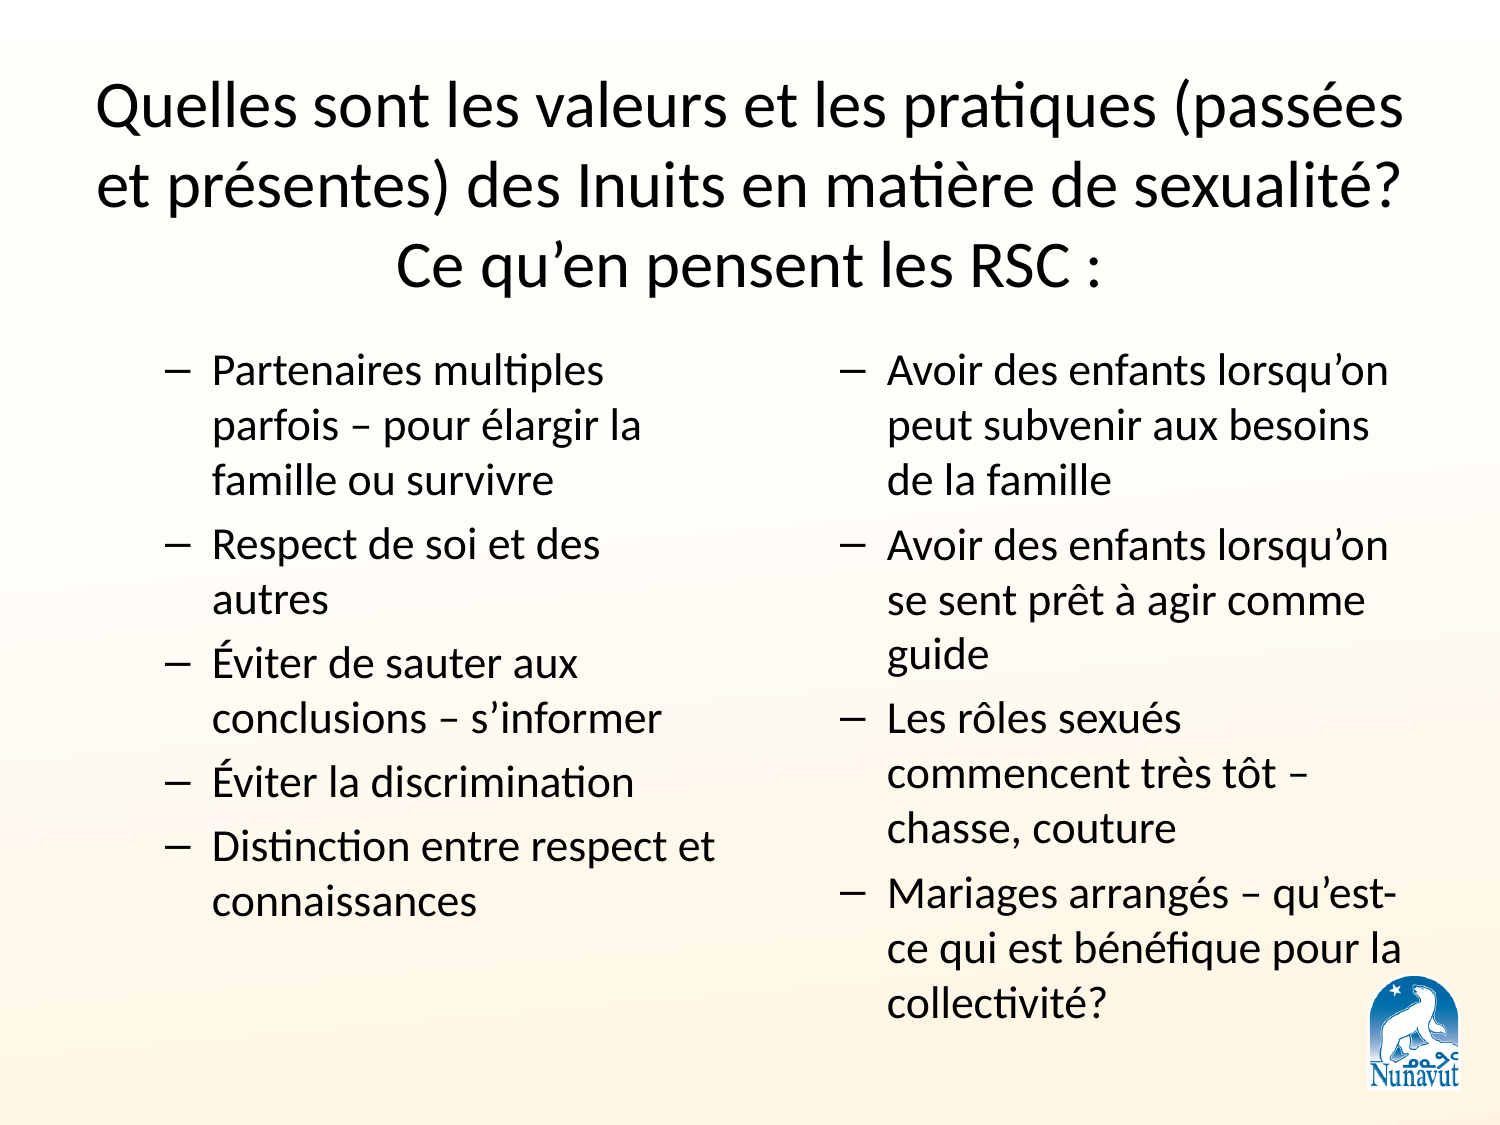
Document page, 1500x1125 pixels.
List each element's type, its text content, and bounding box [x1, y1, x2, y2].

list Partenaires multiples parfois – pour élargir la famille ou survivre Respect de soi et des autres Éviter de sauter aux conclusions – s’informer Éviter la discrimination Distinction entre respect et connaissances [75, 332, 738, 1013]
list Avoir des enfants lorsqu’on peut subvenir aux besoins de la famille Avoir des enfants lorsqu’on se sent prêt à agir comme guide Les rôles sexués commencent très tôt – chasse, couture Mariages arrangés – qu’est-ce qui est bénéfique pour la collectivité? [750, 332, 1425, 1025]
title Quelles sont les valeurs et les pratiques (passées et présentes) des Inuits en matière de sexualité? Ce qu’en pensent les RSC : [75, 87, 1425, 275]
picture [0, 0, 1500, 1125]
